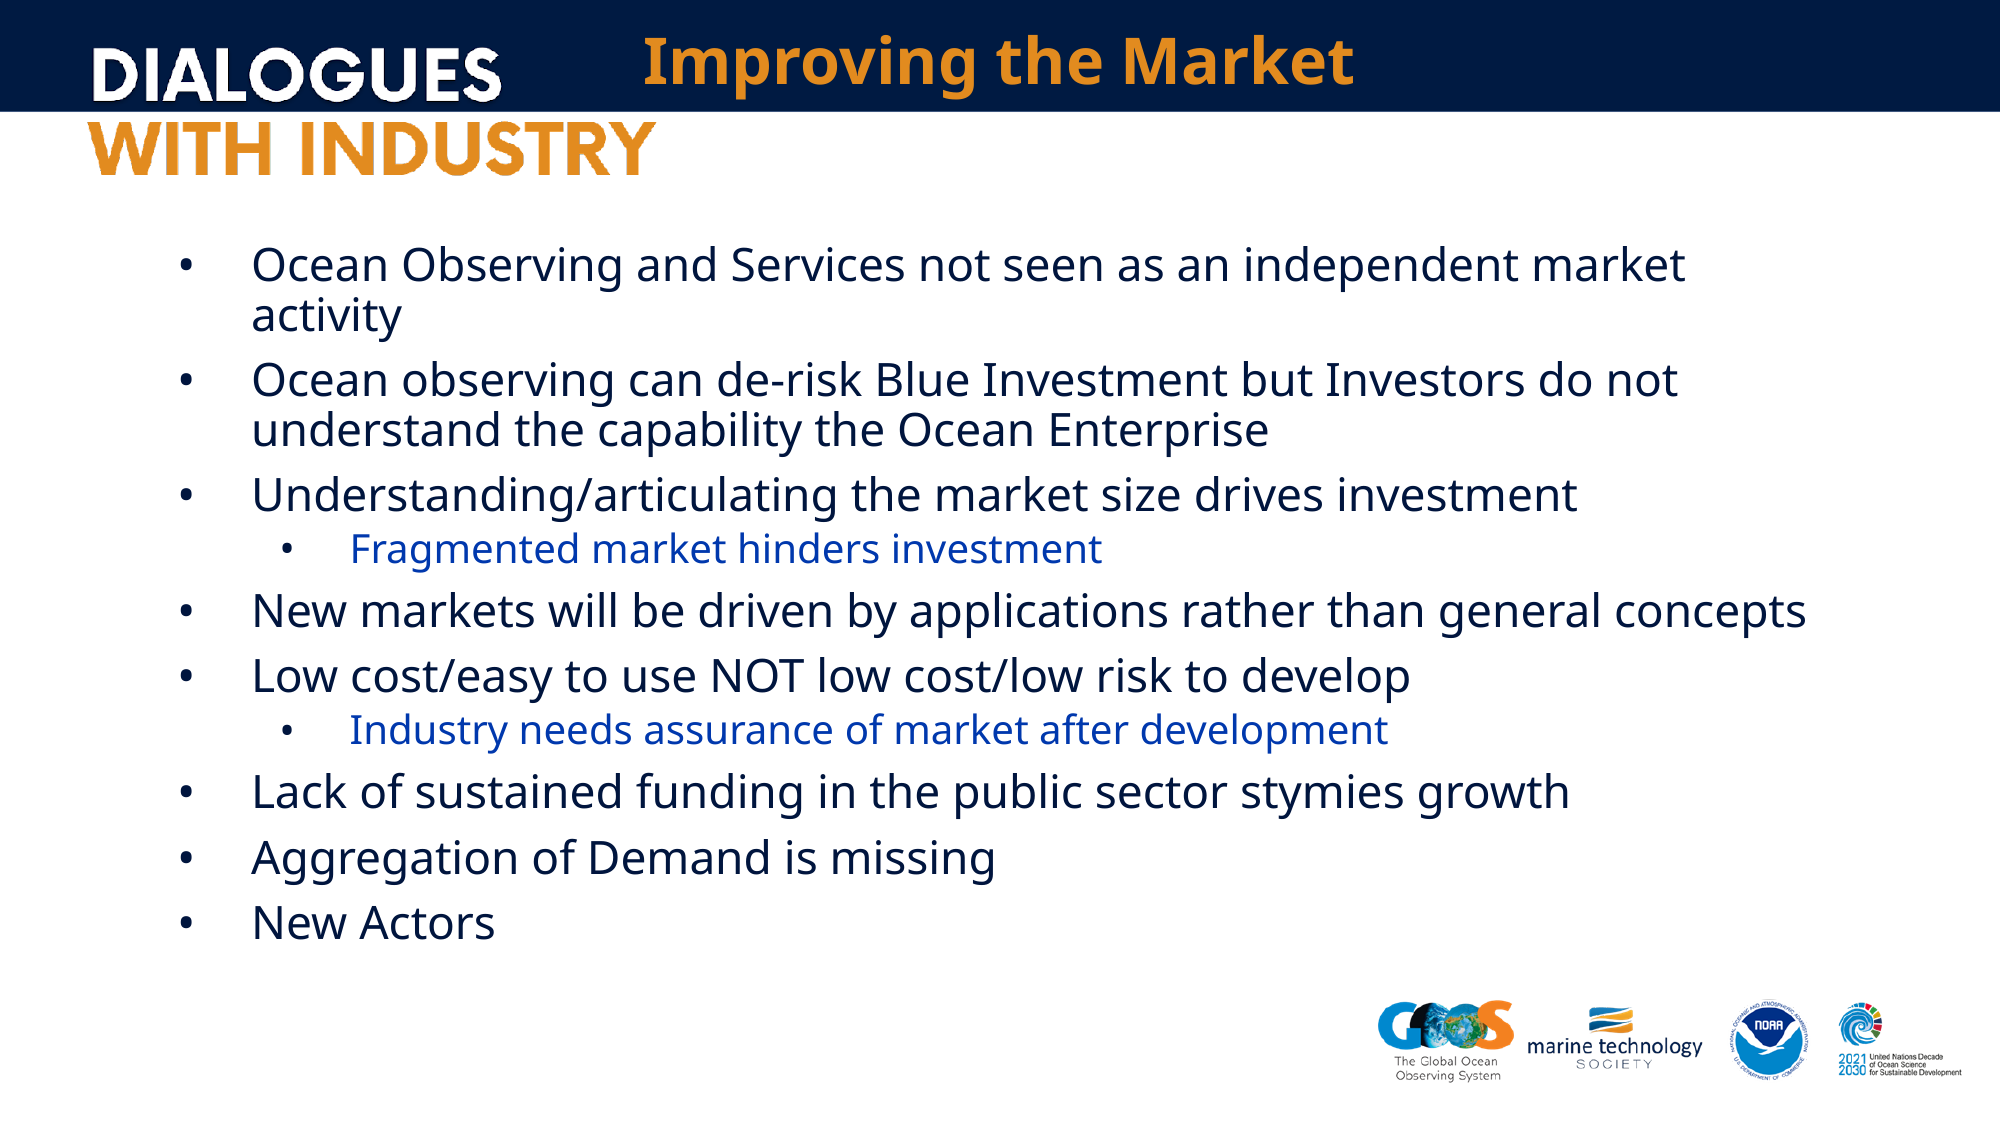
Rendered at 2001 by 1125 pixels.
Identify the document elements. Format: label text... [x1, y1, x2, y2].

picture [0, 0, 2000, 1125]
list Ocean Observing and Services not seen as an independent market activity Ocean observing can de-risk Blue Investment but Investors do not understand the capability the Ocean Enterprise Understanding/articulating the market size drives investment Fragmented market hinders investment New markets will be driven by applications rather than general concepts Low cost/easy to use NOT low cost/low risk to develop Industry needs assurance of market after development Lack of sustained funding in the public sector stymies growth Aggregation of Demand is missing New Actors [137, 234, 1863, 1001]
title Improving the Market [13, 21, 1987, 106]
